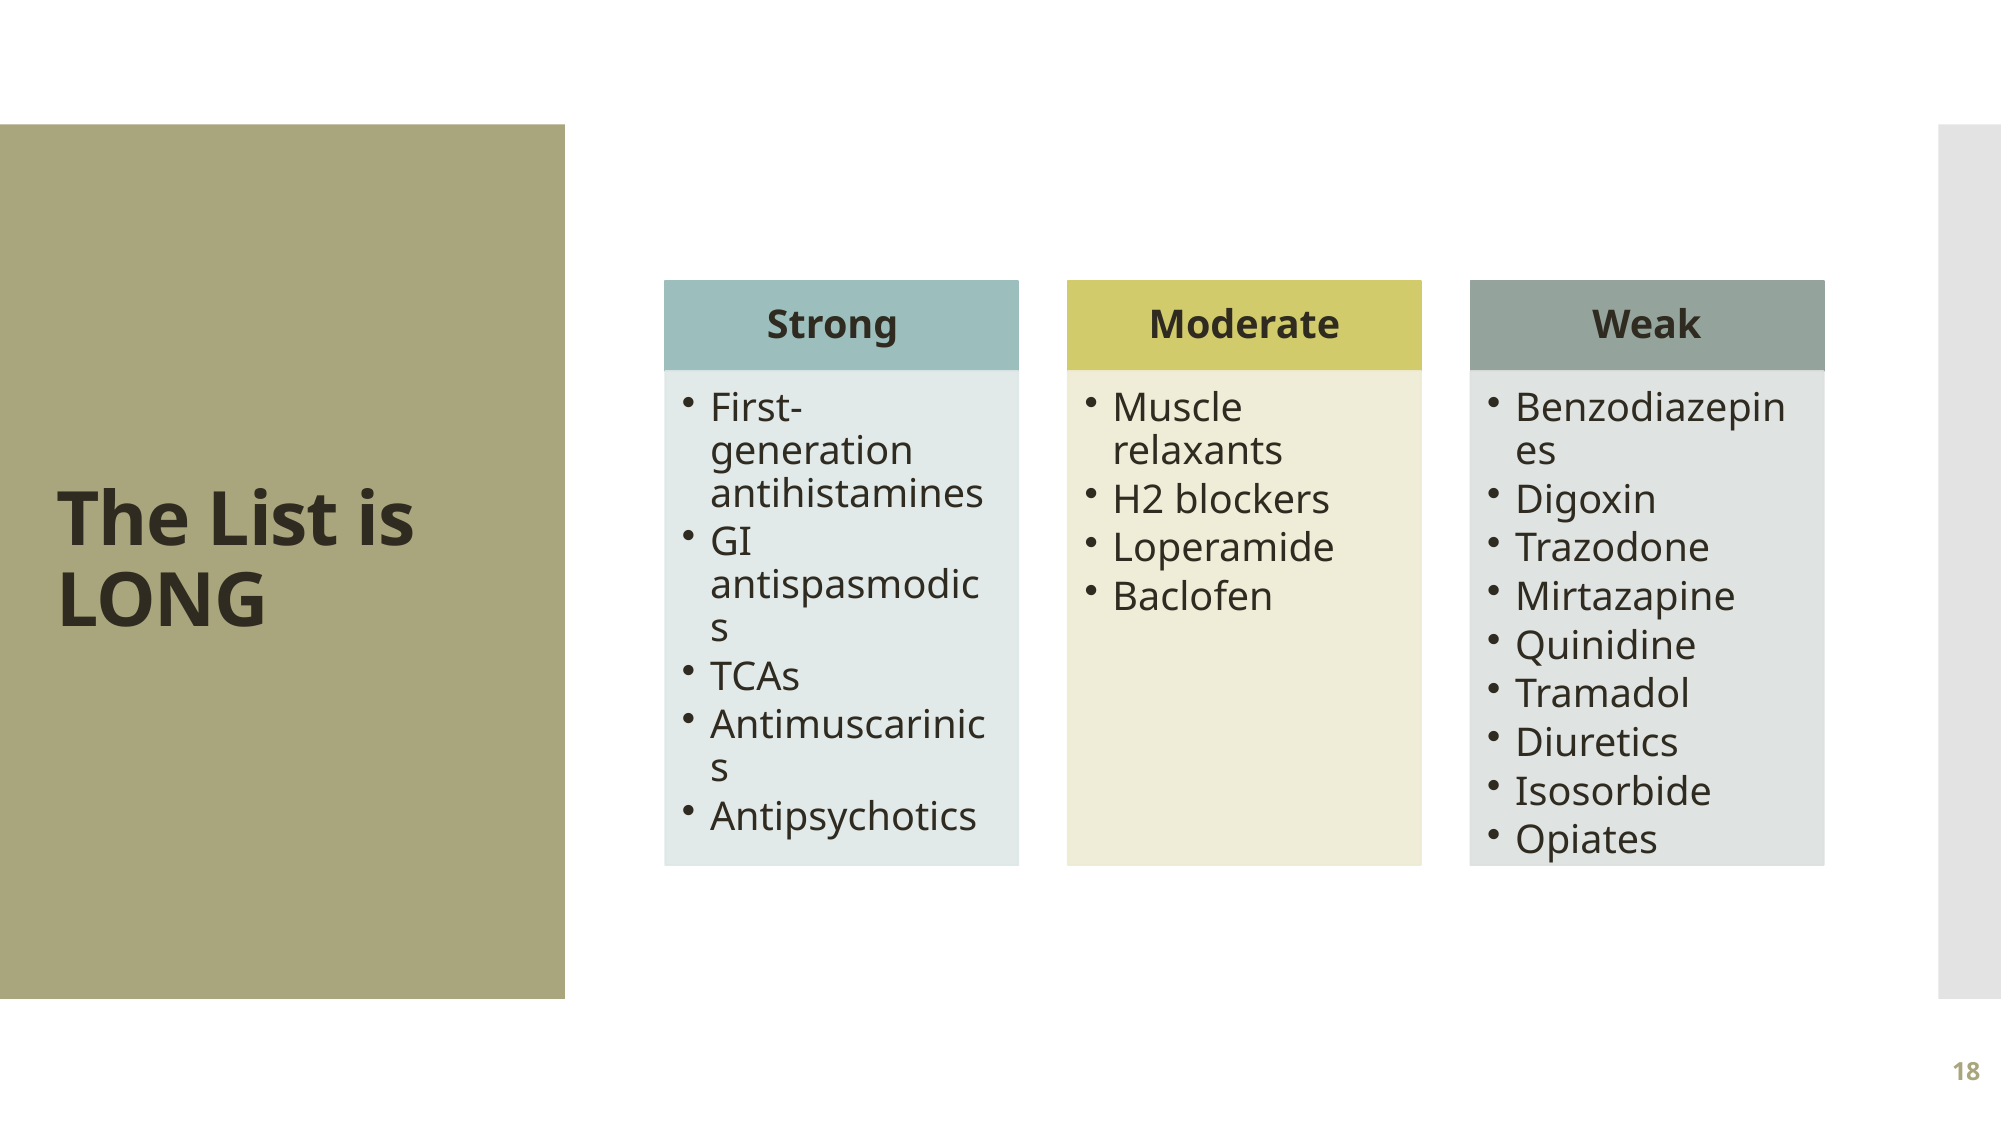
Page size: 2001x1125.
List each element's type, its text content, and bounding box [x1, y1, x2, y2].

slide_number 18 [1744, 1042, 1996, 1103]
title The List is LONG [41, 184, 525, 940]
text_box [664, 128, 1825, 1018]
